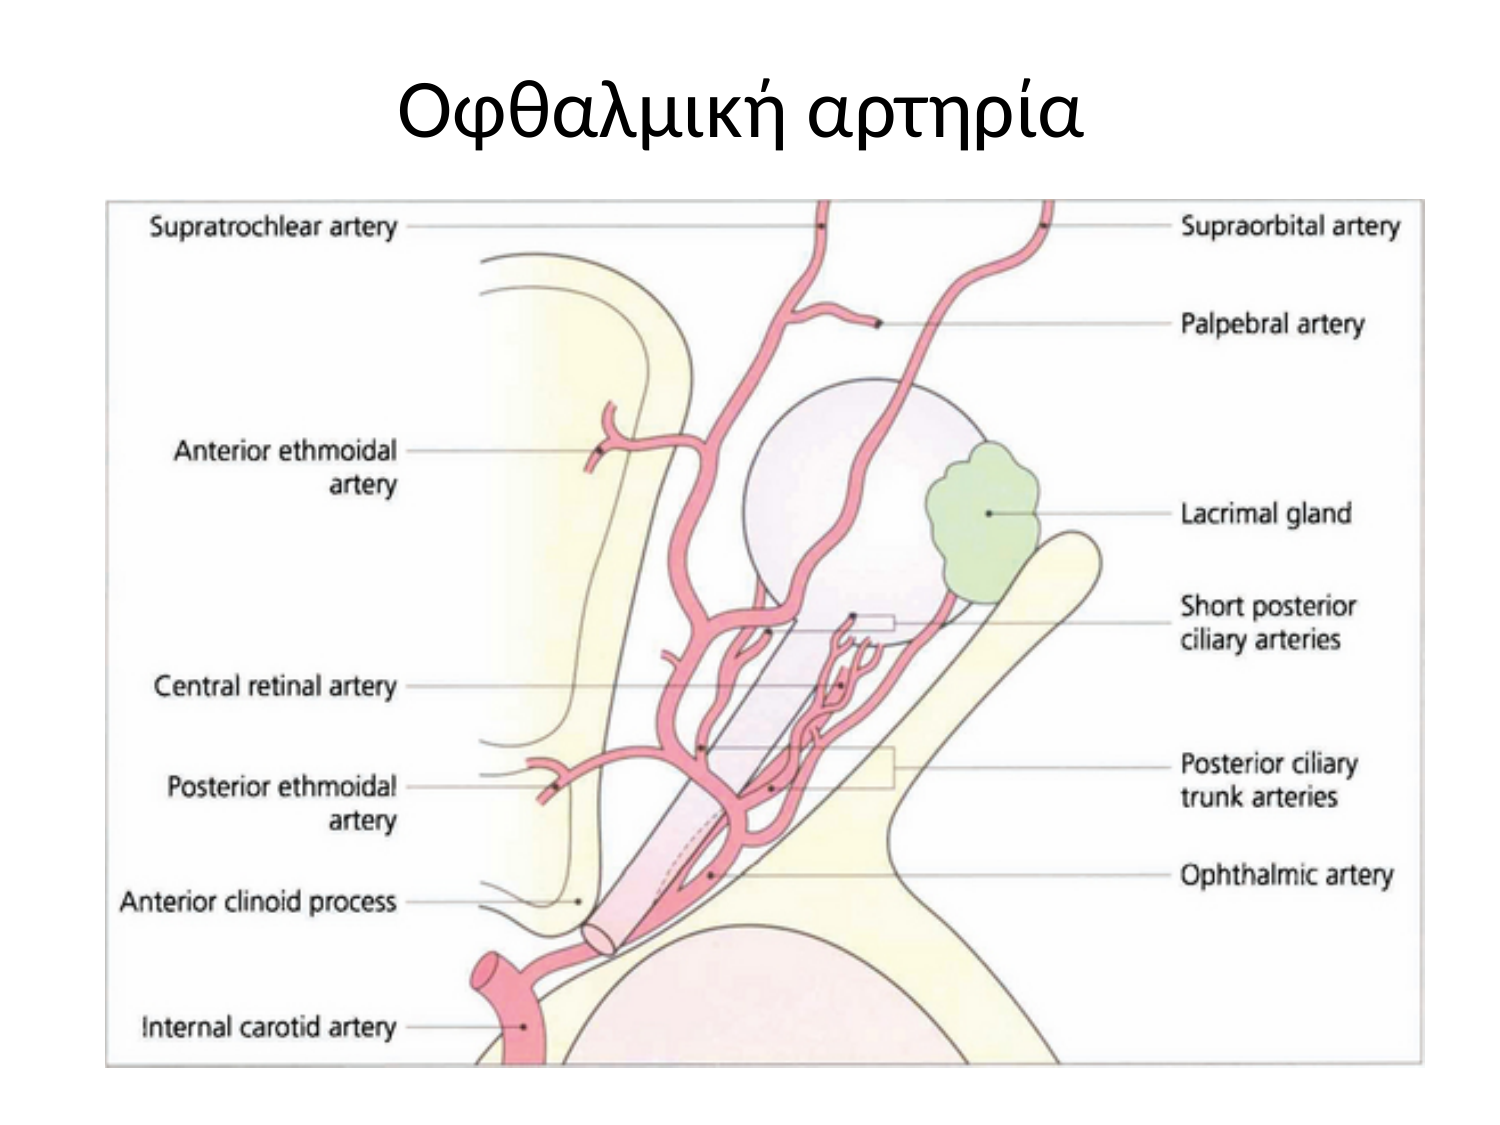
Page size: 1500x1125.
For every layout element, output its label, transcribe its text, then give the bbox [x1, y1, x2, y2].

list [105, 199, 1426, 1068]
title Οφθαλμική αρτηρία [58, 45, 1425, 164]
